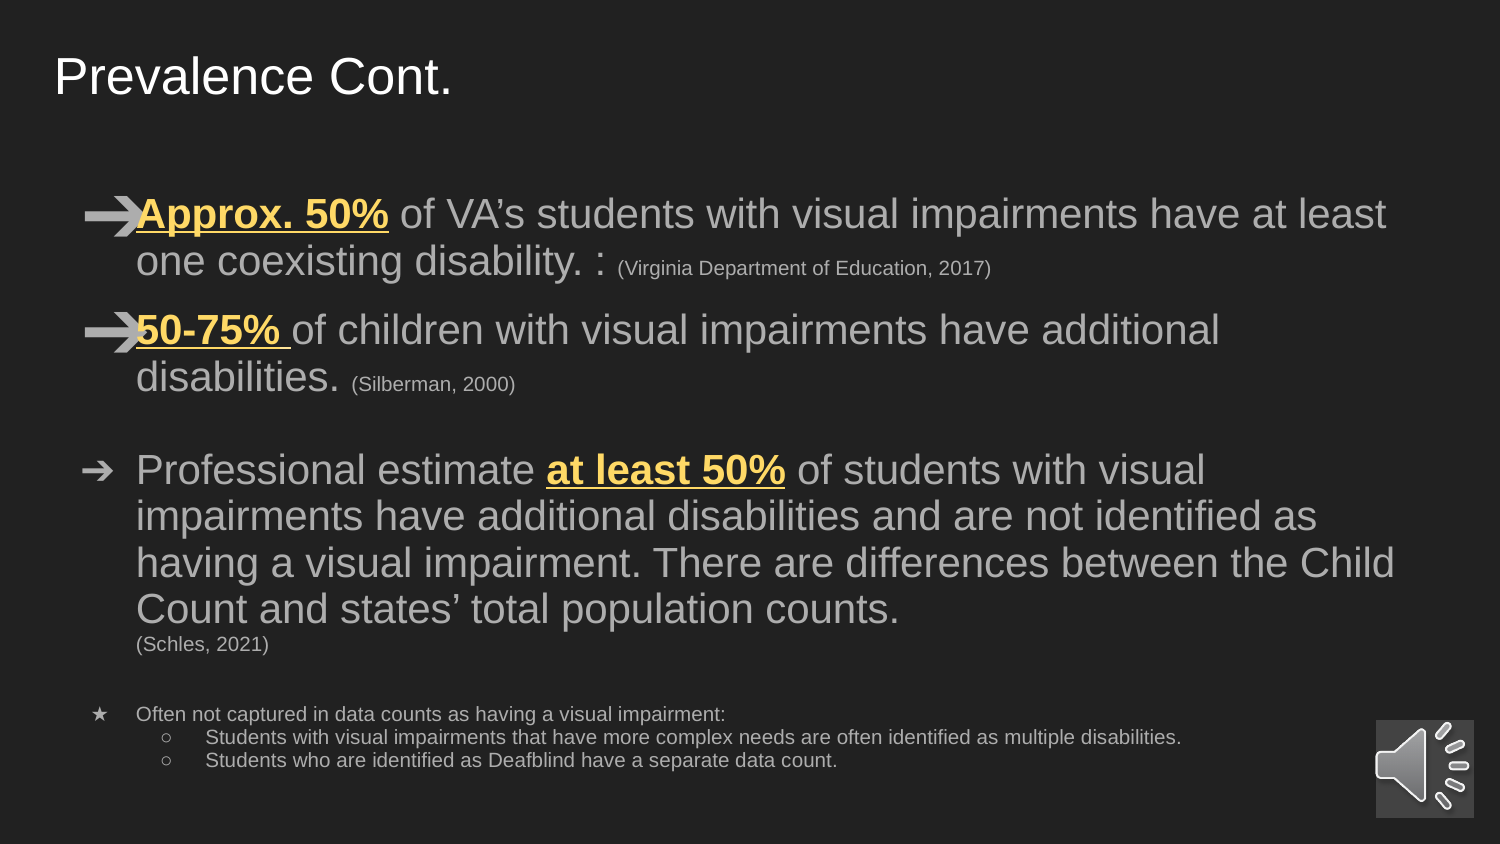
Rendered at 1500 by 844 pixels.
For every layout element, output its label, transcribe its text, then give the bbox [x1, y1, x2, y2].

title Prevalence Cont. [39, 32, 1437, 176]
picture [1374, 718, 1476, 819]
subtitle Approx. 50% of VA’s students with visual impairments have at least one coexisting disability. : (Virginia Department of Education, 2017) 50-75% of children with visual impairments have additional disabilities. (Silberman, 2000) Professional estimate at least 50% of students with visual impairments have additional disabilities and are not identified as having a visual impairment. There are differences between the Child Count and states’ total population counts. (Schles, 2021) Often not captured in data counts as having a visual impairment: Students with visual impairments that have more complex needs are often identified as multiple disabilities. Students who are identified as Deafblind have a separate data count. [51, 175, 1449, 794]
